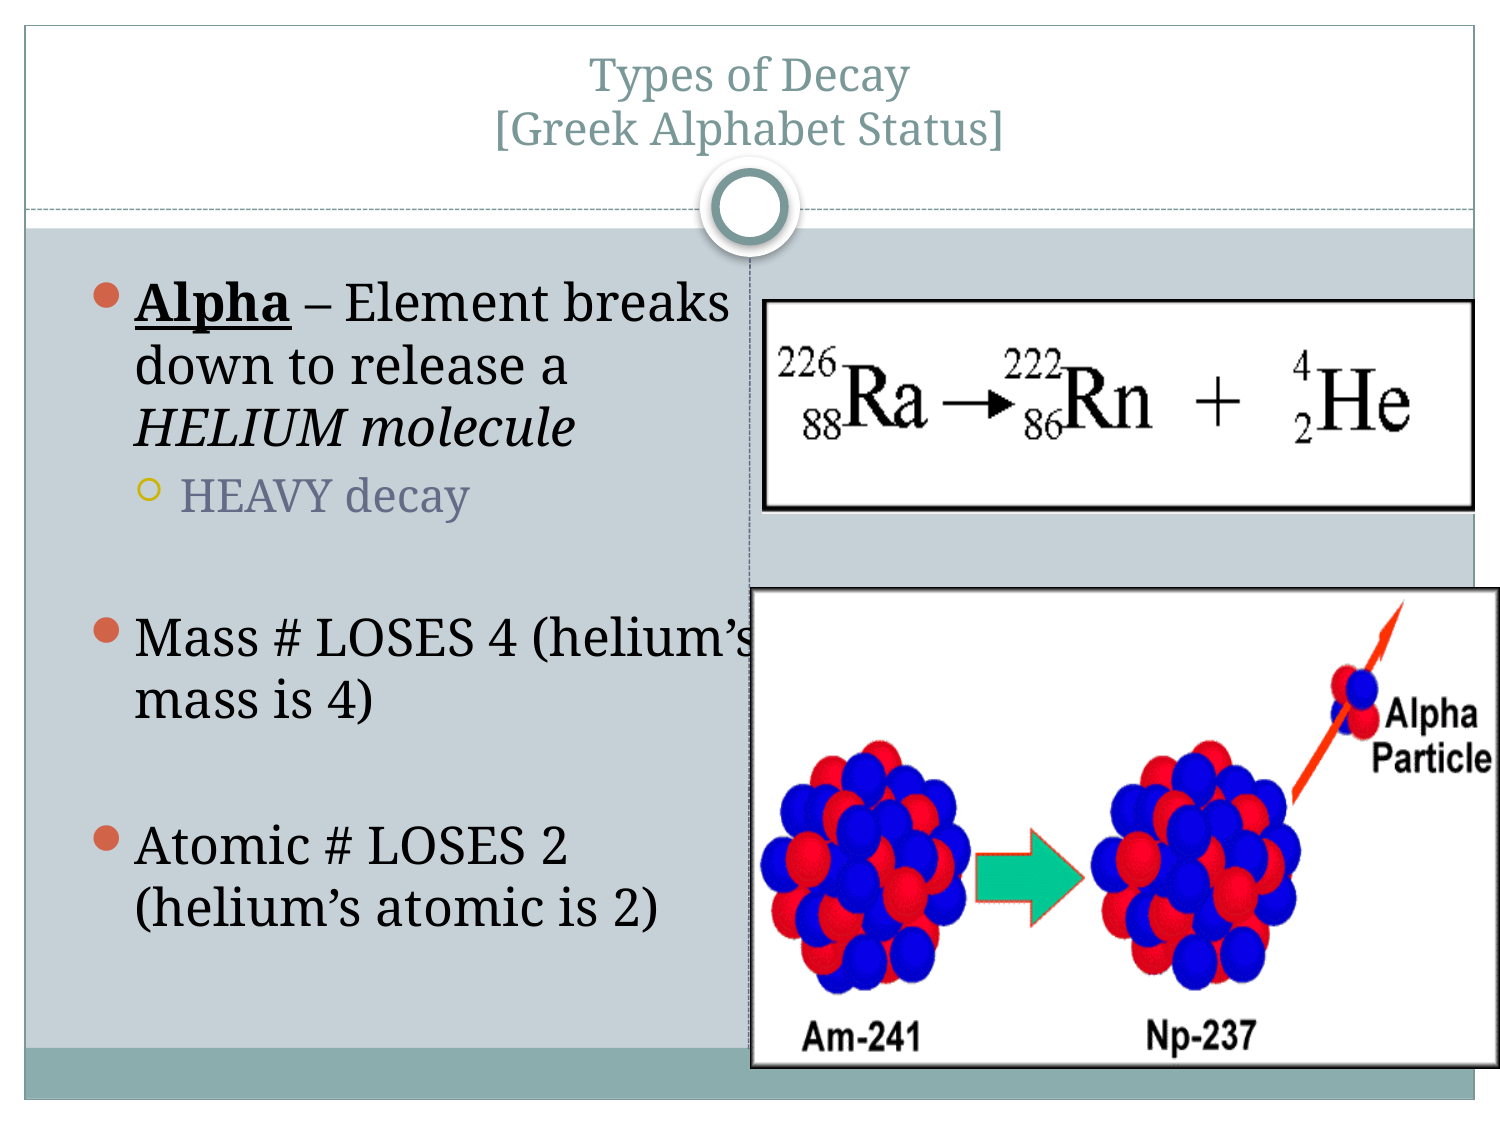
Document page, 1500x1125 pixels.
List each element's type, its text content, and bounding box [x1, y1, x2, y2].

title Types of Decay [Greek Alphabet Status] [49, 37, 1450, 162]
picture [749, 587, 1500, 1069]
picture [762, 299, 1476, 515]
list Alpha – Element breaks down to release a HELIUM molecule HEAVY decay Mass # LOSES 4 (helium’s mass is 4) Atomic # LOSES 2 (helium’s atomic is 2) [75, 262, 775, 1038]
